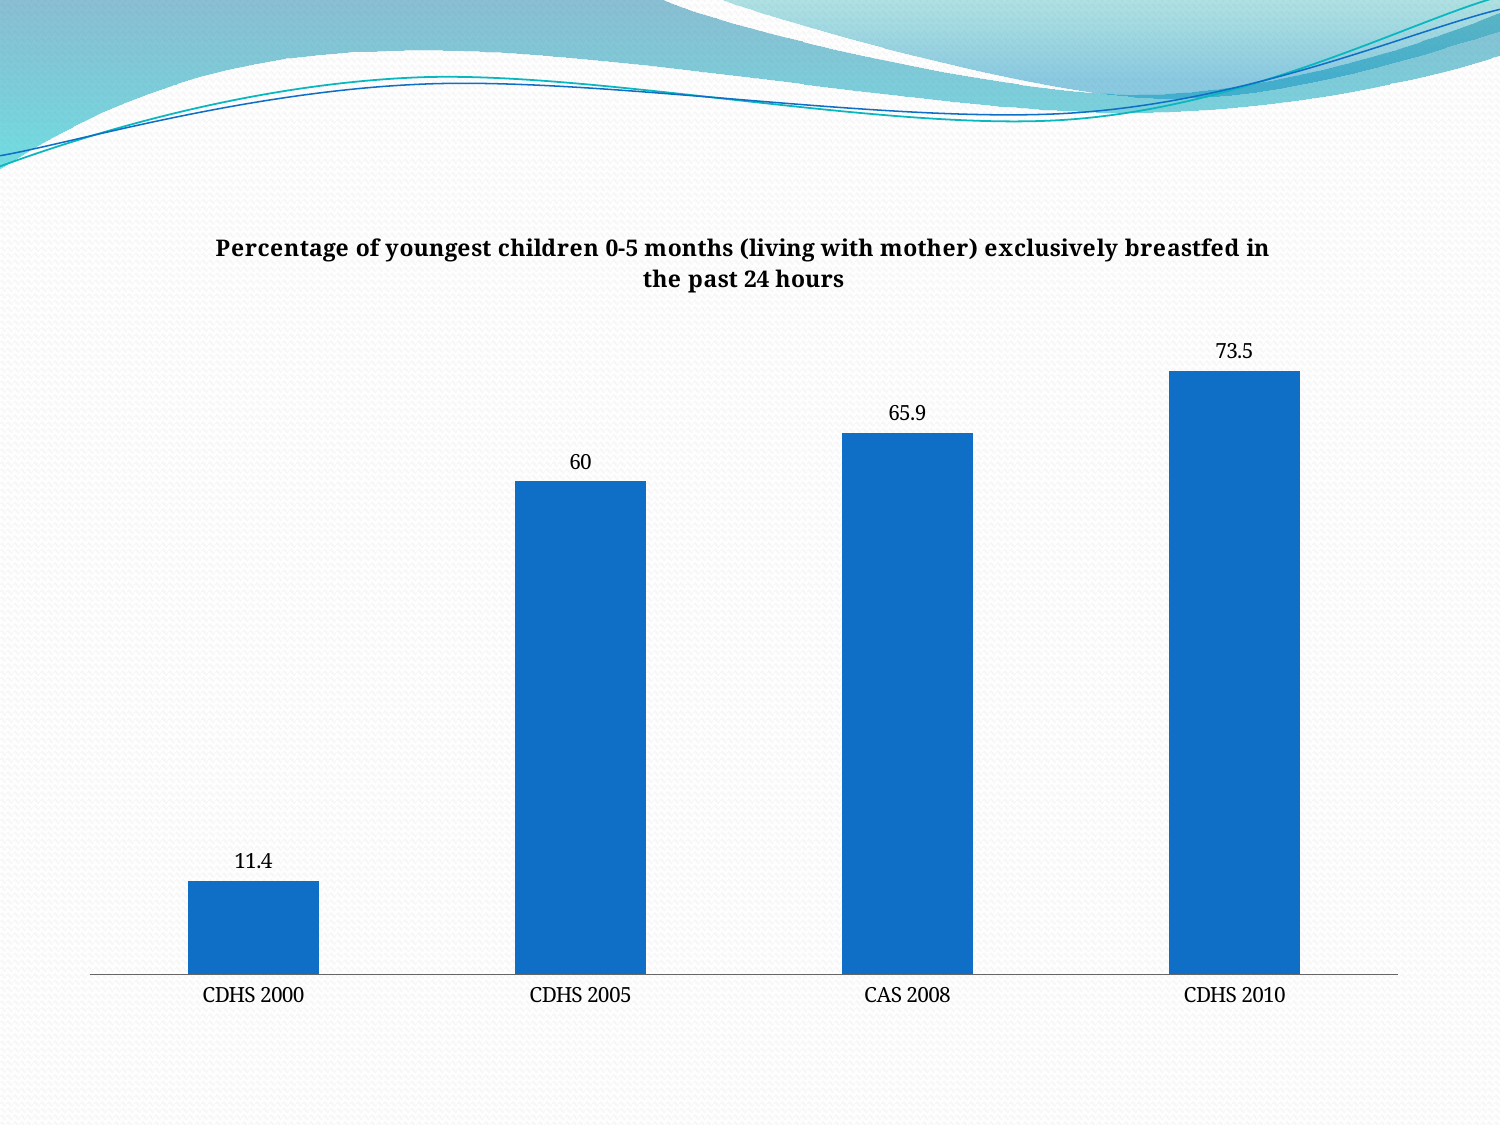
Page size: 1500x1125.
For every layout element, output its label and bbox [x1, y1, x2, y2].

chart [62, 199, 1426, 1026]
